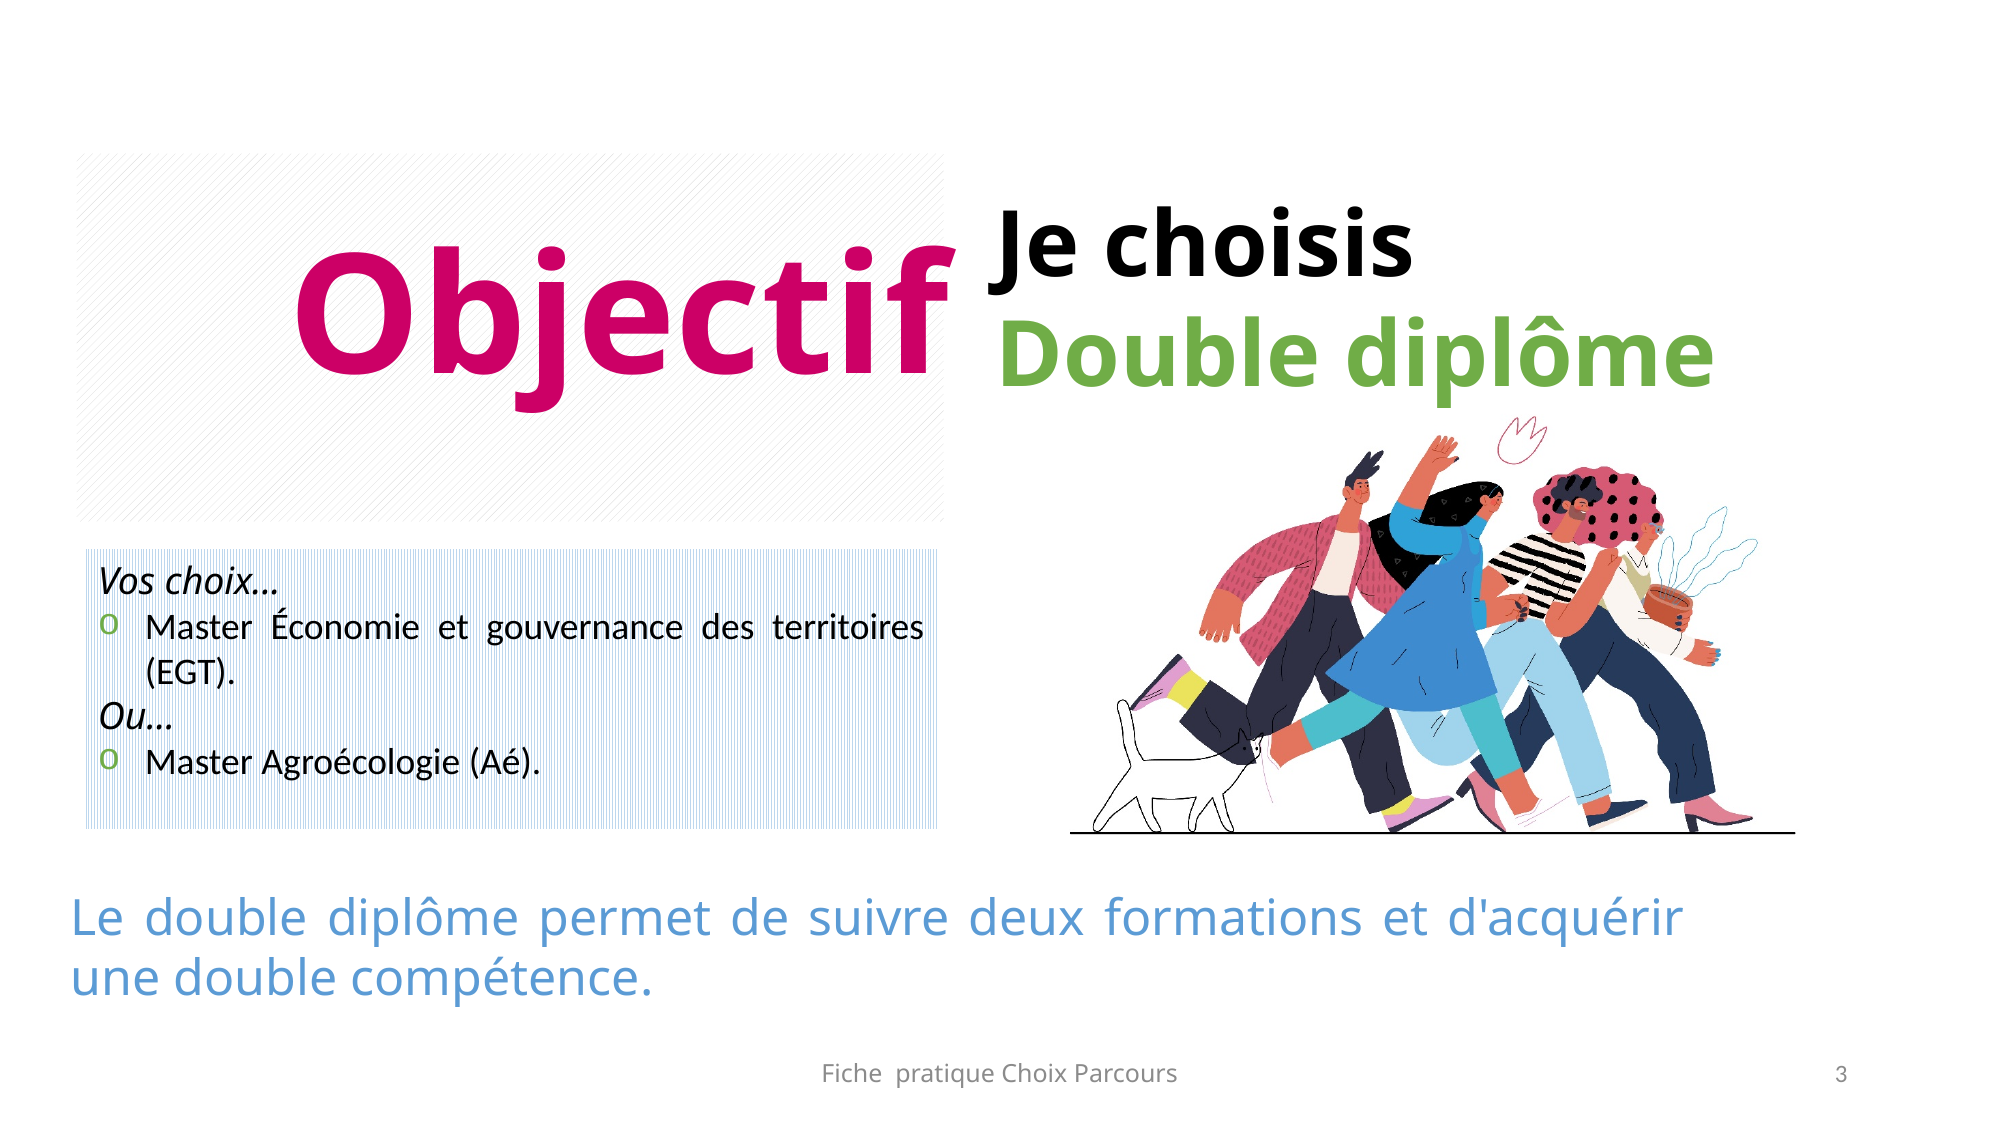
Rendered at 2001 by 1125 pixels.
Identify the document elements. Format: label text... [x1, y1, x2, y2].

slide_number 3 [1412, 1042, 1863, 1103]
text_box Je choisis Double diplôme [980, 177, 2000, 413]
text_box Objectif [273, 199, 980, 414]
picture [976, 337, 1928, 933]
footer Fiche pratique Choix Parcours [662, 1042, 1338, 1103]
text_box Le double diplôme permet de suivre deux formations et d'acquérir une double compétence. [55, 878, 1700, 1014]
text_box [76, 153, 944, 522]
text_box Vos choix... Master Économie et gouvernance des territoires (EGT). Ou... Master Agroécologie (Aé). [82, 549, 940, 829]
